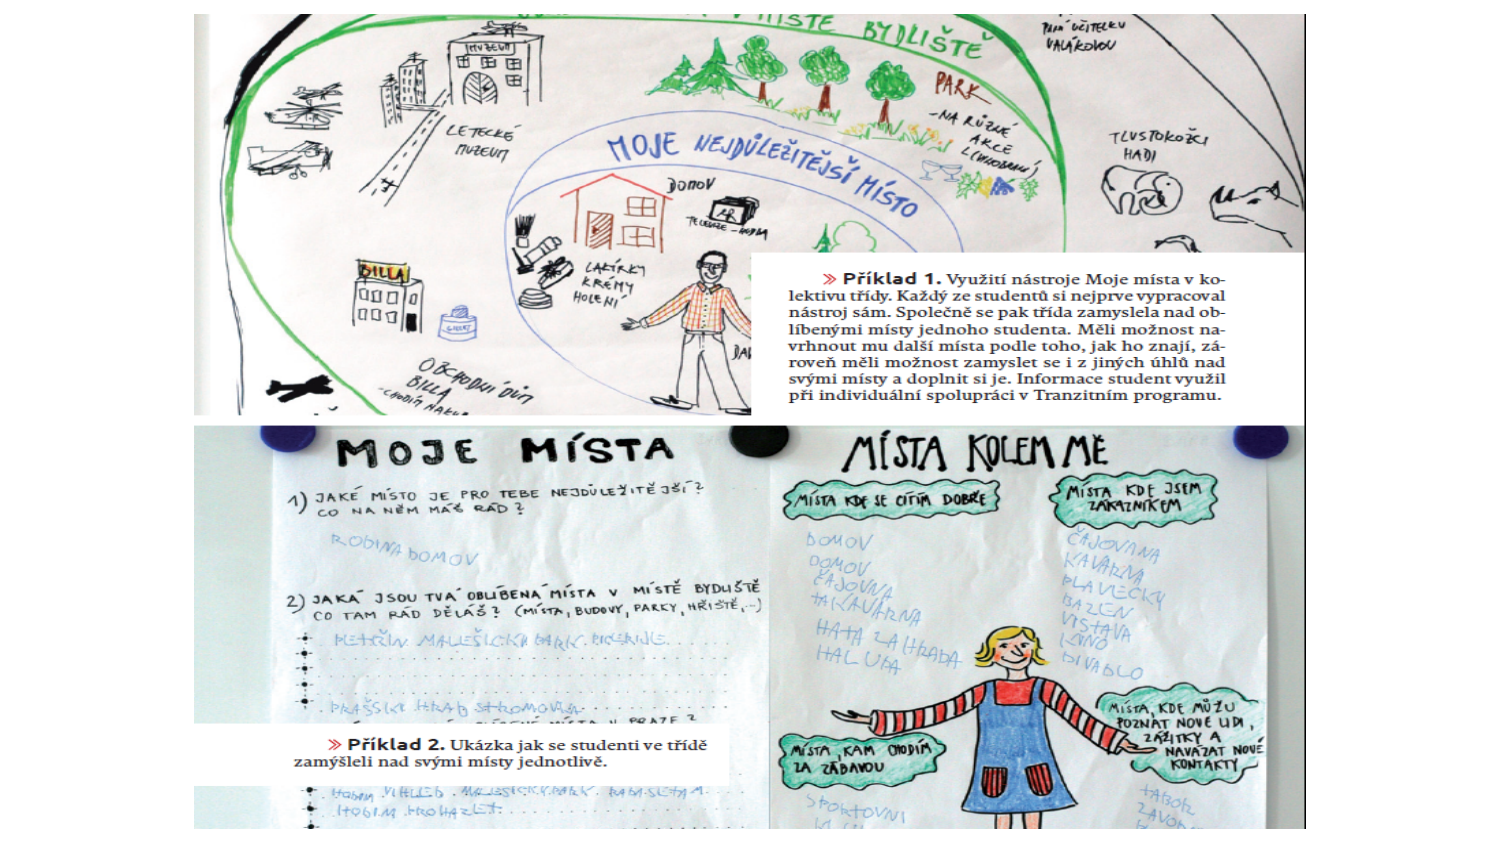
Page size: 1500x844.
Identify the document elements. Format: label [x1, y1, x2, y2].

list [194, 14, 1306, 829]
